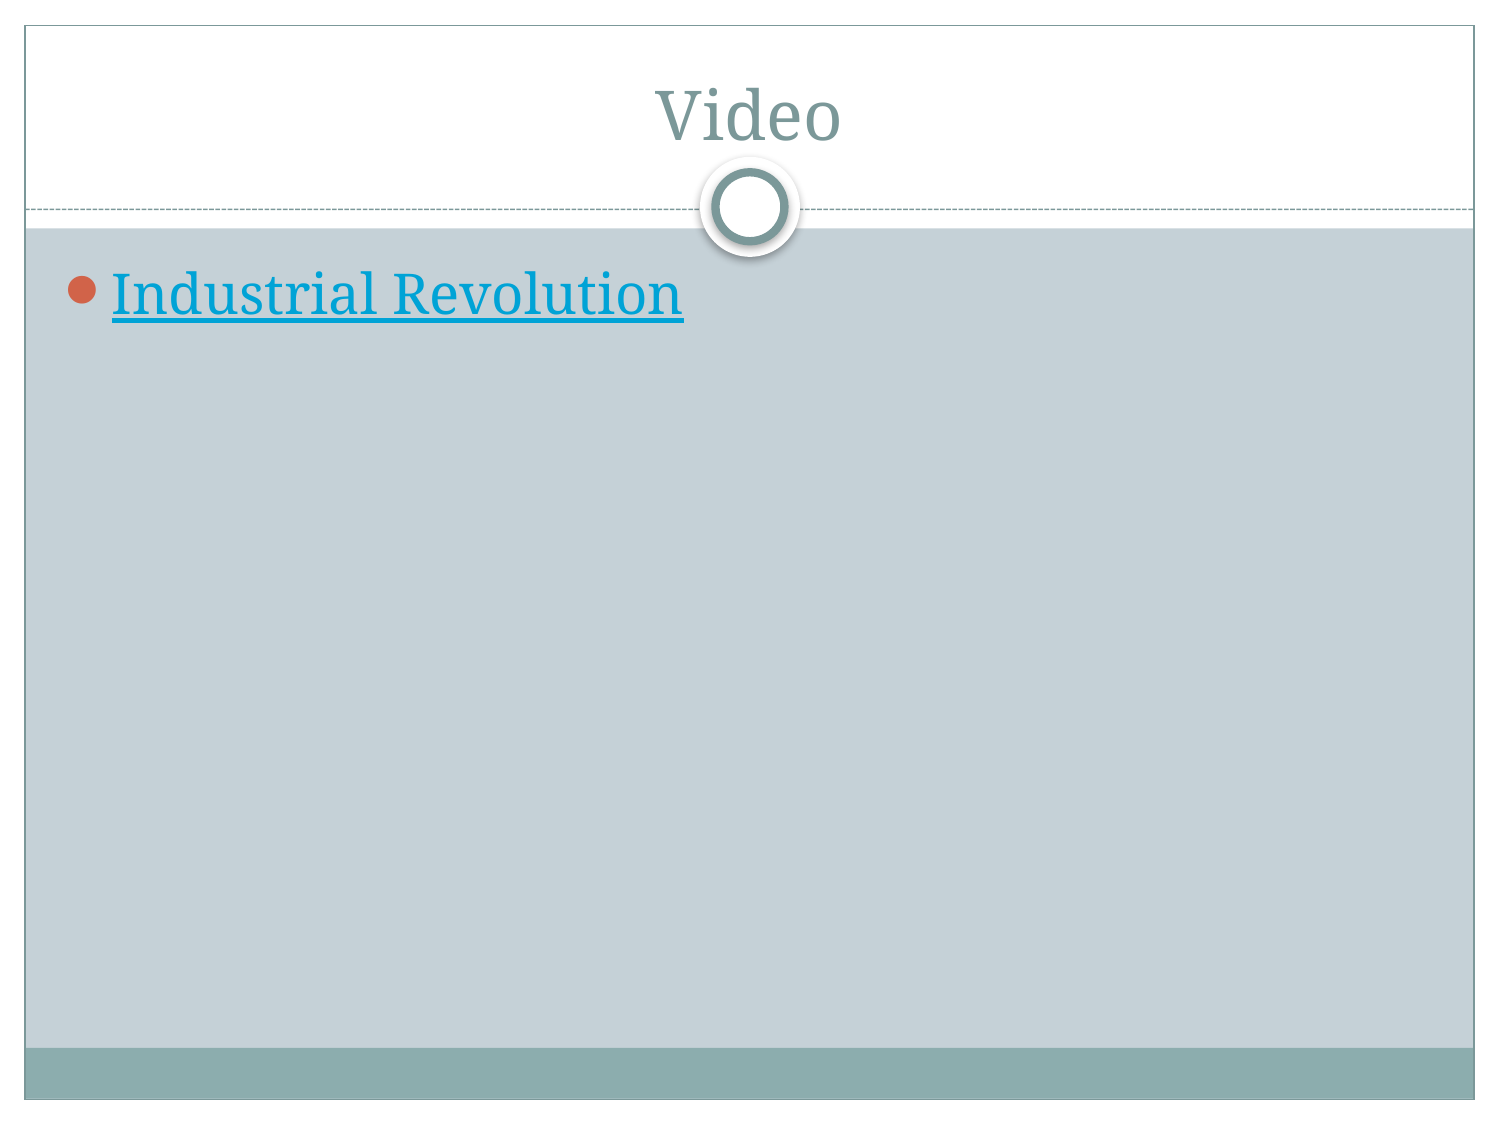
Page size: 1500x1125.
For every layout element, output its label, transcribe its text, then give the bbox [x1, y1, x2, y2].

list Industrial Revolution [49, 250, 1445, 1001]
title Video [49, 37, 1450, 162]
